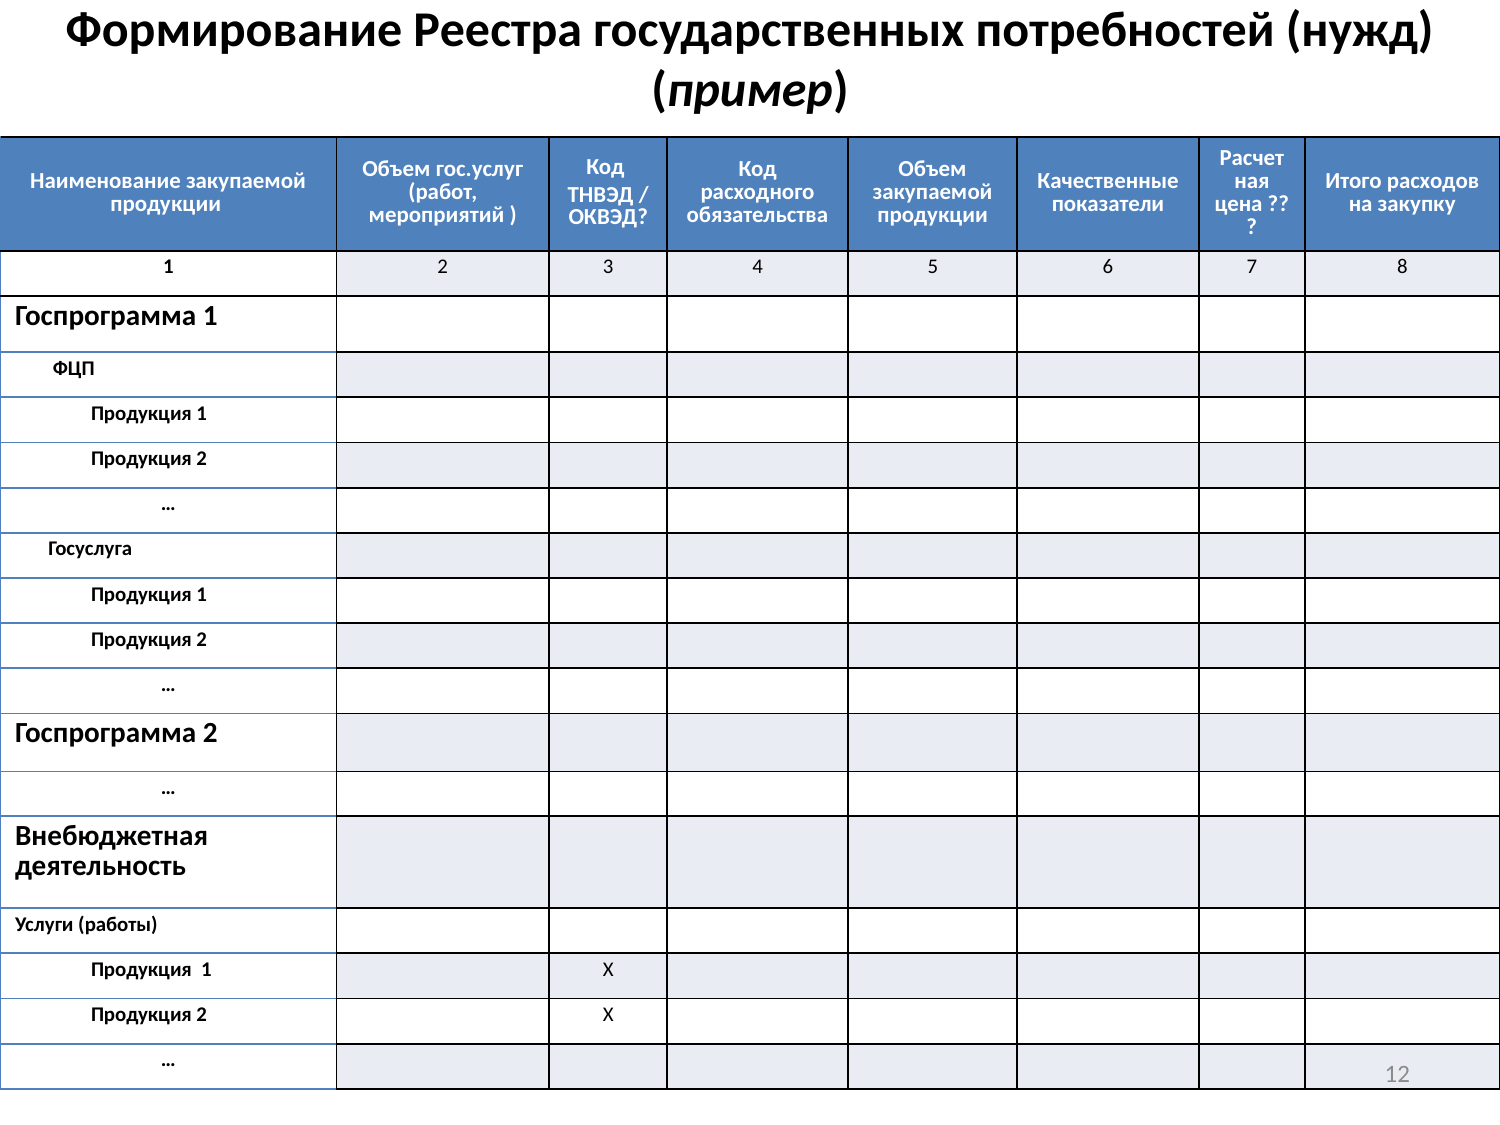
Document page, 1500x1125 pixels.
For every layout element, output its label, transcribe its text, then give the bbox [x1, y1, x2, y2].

table_cell [1306, 297, 1499, 351]
table_cell [1200, 353, 1304, 396]
table_cell [1425, 1045, 1499, 1088]
table_cell [1200, 817, 1304, 907]
table_cell [337, 297, 548, 351]
table_cell 4 [668, 252, 847, 295]
table_cell [849, 1045, 1016, 1088]
table_cell [1018, 297, 1198, 351]
table_cell [849, 353, 1016, 396]
table_cell [668, 579, 847, 622]
table_cell [1306, 443, 1499, 487]
table_cell [668, 817, 847, 907]
table_cell [849, 909, 1016, 952]
table_cell [849, 297, 1016, 351]
table_cell [337, 624, 548, 667]
table_cell [1306, 398, 1499, 442]
table_header Объем гос.услуг (работ, мероприятий ) [337, 138, 548, 250]
table_cell [849, 398, 1016, 442]
table_cell [1018, 909, 1198, 952]
table_cell Продукция 2 [1, 999, 336, 1043]
table_cell Х [550, 999, 666, 1043]
table_cell 3 [550, 252, 666, 295]
table_header Код ТНВЭД / ОКВЭД? [550, 138, 666, 250]
table_cell 1 [1, 252, 336, 295]
table_cell [668, 1045, 847, 1088]
table_cell [1018, 624, 1198, 667]
table_cell [1018, 714, 1198, 771]
table_header Наименование закупаемой продукции [1, 138, 336, 250]
table_cell [1200, 624, 1304, 667]
table_cell [1018, 443, 1198, 487]
table_cell [1306, 534, 1499, 577]
table_cell [1306, 489, 1499, 532]
table_cell [1200, 297, 1304, 351]
table_cell [1200, 534, 1304, 577]
table_header Объем закупаемой продукции [849, 138, 1016, 250]
table_cell … [1, 669, 336, 713]
table_cell [668, 714, 847, 771]
table_cell [1306, 817, 1499, 907]
table_cell … [1, 772, 336, 815]
table_cell [849, 489, 1016, 532]
table_cell [668, 772, 847, 815]
table_cell [337, 398, 548, 442]
table_cell [337, 999, 548, 1043]
table_cell Продукция 1 [1, 579, 336, 622]
table_cell [668, 489, 847, 532]
table_cell [337, 909, 548, 952]
table_cell [849, 443, 1016, 487]
table_cell Х [550, 954, 666, 998]
table_cell [849, 624, 1016, 667]
table_cell [550, 1045, 666, 1088]
table_cell [550, 297, 666, 351]
table_cell [550, 624, 666, 667]
table_cell [668, 353, 847, 396]
table_cell [1306, 714, 1499, 771]
table_cell 6 [1018, 252, 1198, 295]
table_cell [337, 489, 548, 532]
table_cell [1306, 669, 1499, 713]
table_header Итого расходов на закупку [1306, 138, 1499, 250]
table_cell [849, 714, 1016, 771]
table_cell [1200, 398, 1304, 442]
table_cell [337, 353, 548, 396]
table_header Код расходного обязательства [668, 138, 847, 250]
table_cell [1200, 669, 1304, 713]
table_cell [1018, 579, 1198, 622]
table_cell [849, 579, 1016, 622]
table_cell Услуги (работы) [1, 909, 336, 952]
table_cell Продукция 1 [1, 954, 336, 998]
table_cell [1018, 817, 1198, 907]
table_cell [1200, 909, 1304, 952]
table_cell [1018, 954, 1198, 998]
table_cell [1306, 772, 1499, 815]
table_cell [1018, 534, 1198, 577]
table_cell [550, 489, 666, 532]
table_cell Госпрограмма 1 [1, 297, 336, 351]
table_header Качественные показатели [1018, 138, 1198, 250]
table_cell [337, 669, 548, 713]
table_cell Продукция 2 [1, 624, 336, 667]
table_cell [1306, 353, 1499, 396]
table_cell [337, 1045, 548, 1088]
table_cell [1200, 714, 1304, 771]
table_cell [1306, 579, 1499, 622]
table_cell [1200, 954, 1304, 998]
table_cell [1018, 669, 1198, 713]
table_cell Внебюджетная деятельность [1, 817, 336, 907]
table_cell [550, 669, 666, 713]
table_cell [668, 999, 847, 1043]
table_cell 8 [1306, 252, 1499, 295]
table_cell [1018, 489, 1198, 532]
table_header Расчетная цена ??? [1200, 138, 1304, 250]
table_cell 7 [1200, 252, 1304, 295]
table_cell [337, 714, 548, 771]
table_cell … [1, 489, 336, 532]
table_cell [849, 669, 1016, 713]
table_cell Госпрограмма 2 [1, 714, 336, 771]
table_cell [337, 579, 548, 622]
table_cell [668, 909, 847, 952]
table_cell [1018, 999, 1198, 1043]
table_cell [550, 714, 666, 771]
table_cell [849, 999, 1016, 1043]
table_cell [550, 579, 666, 622]
table_cell [1200, 443, 1304, 487]
table_cell [550, 772, 666, 815]
table_cell [337, 817, 548, 907]
table_cell [550, 353, 666, 396]
table_cell 5 [849, 252, 1016, 295]
table_cell [337, 954, 548, 998]
table_cell [550, 398, 666, 442]
table_cell [1018, 1045, 1074, 1088]
table_cell [337, 772, 548, 815]
table_cell [668, 669, 847, 713]
table_cell [849, 954, 1016, 998]
table_cell [668, 534, 847, 577]
table_cell [337, 534, 548, 577]
table_cell [668, 297, 847, 351]
table_cell [1018, 398, 1198, 442]
slide_number 12 [1074, 1042, 1425, 1103]
table_cell [1018, 353, 1198, 396]
table_cell [1200, 489, 1304, 532]
table_cell … [1, 1045, 336, 1088]
table_cell ФЦП [1, 353, 336, 396]
table_cell [1306, 909, 1499, 952]
table_cell [849, 534, 1016, 577]
table_cell [1200, 772, 1304, 815]
table_cell 2 [337, 252, 548, 295]
table_cell [1306, 999, 1499, 1043]
table_cell [550, 443, 666, 487]
table_cell [550, 817, 666, 907]
table_cell [849, 817, 1016, 907]
table_cell [1200, 579, 1304, 622]
table_cell [1306, 954, 1499, 998]
table_cell Госуслуга [1, 534, 336, 577]
table_cell [550, 909, 666, 952]
table_cell [337, 443, 548, 487]
table_cell [1306, 624, 1499, 667]
table_cell Продукция 1 [1, 398, 336, 442]
table_cell [668, 954, 847, 998]
table_cell [550, 534, 666, 577]
table_cell [1200, 999, 1304, 1042]
table_cell [668, 398, 847, 442]
table_cell [668, 624, 847, 667]
table_cell [668, 443, 847, 487]
title Формирование Реестра государственных потребностей (нужд) (пример) [0, 0, 1500, 114]
table_cell Продукция 2 [1, 443, 336, 487]
table_cell [1018, 772, 1198, 815]
table_cell [849, 772, 1016, 815]
